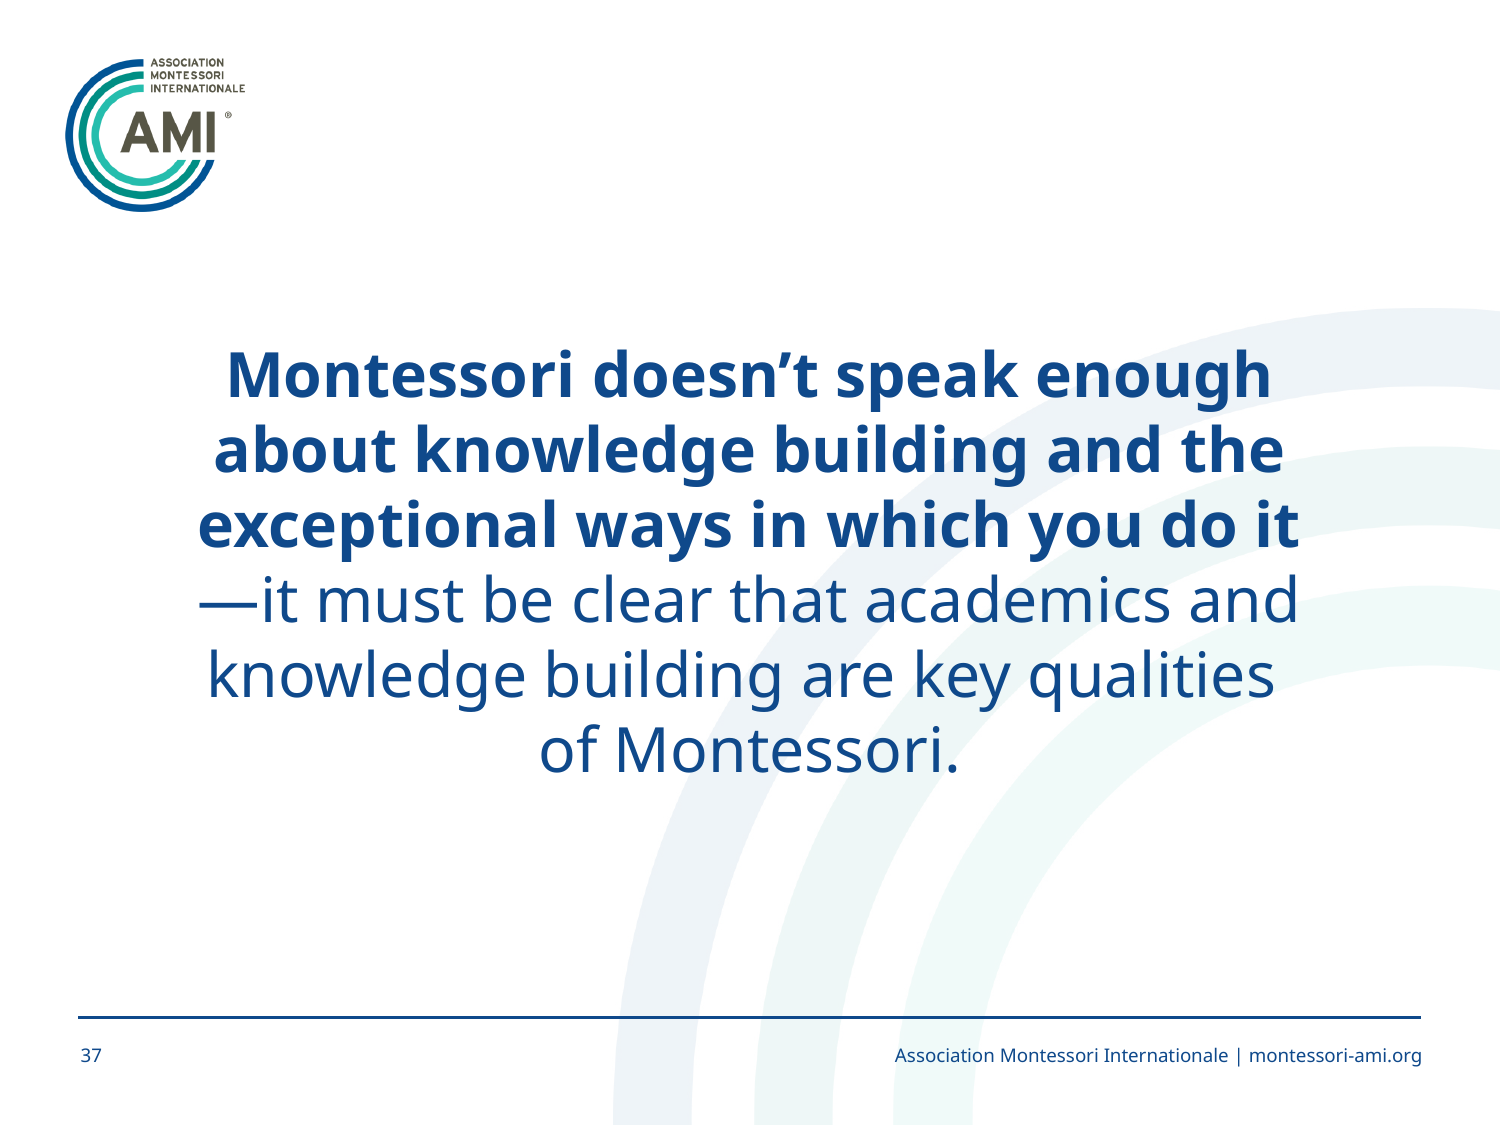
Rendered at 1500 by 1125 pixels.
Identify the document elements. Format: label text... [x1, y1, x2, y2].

picture [65, 58, 245, 212]
text_box Montessori doesn’t speak enough about knowledge building and the exceptional ways in which you do it —it must be clear that academics and knowledge building are key qualities of Montessori. [172, 327, 1328, 792]
